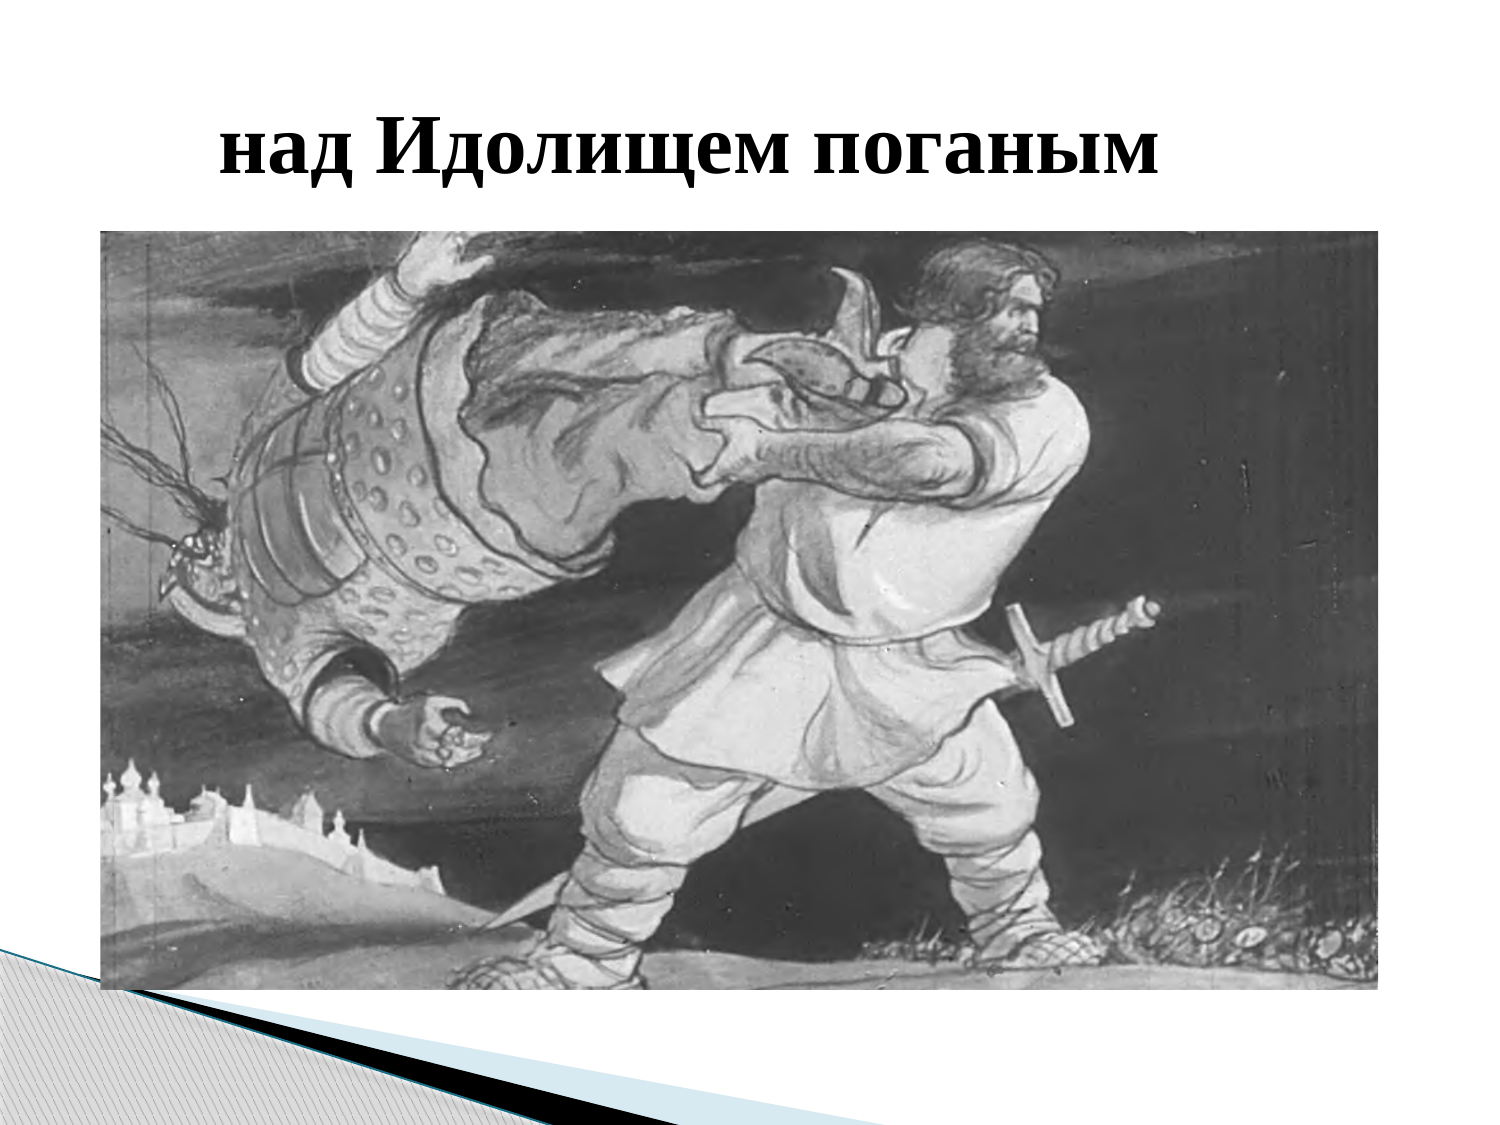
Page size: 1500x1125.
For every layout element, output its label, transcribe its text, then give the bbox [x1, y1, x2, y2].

title над Идолищем поганым [75, 45, 1425, 233]
picture [100, 231, 1379, 991]
